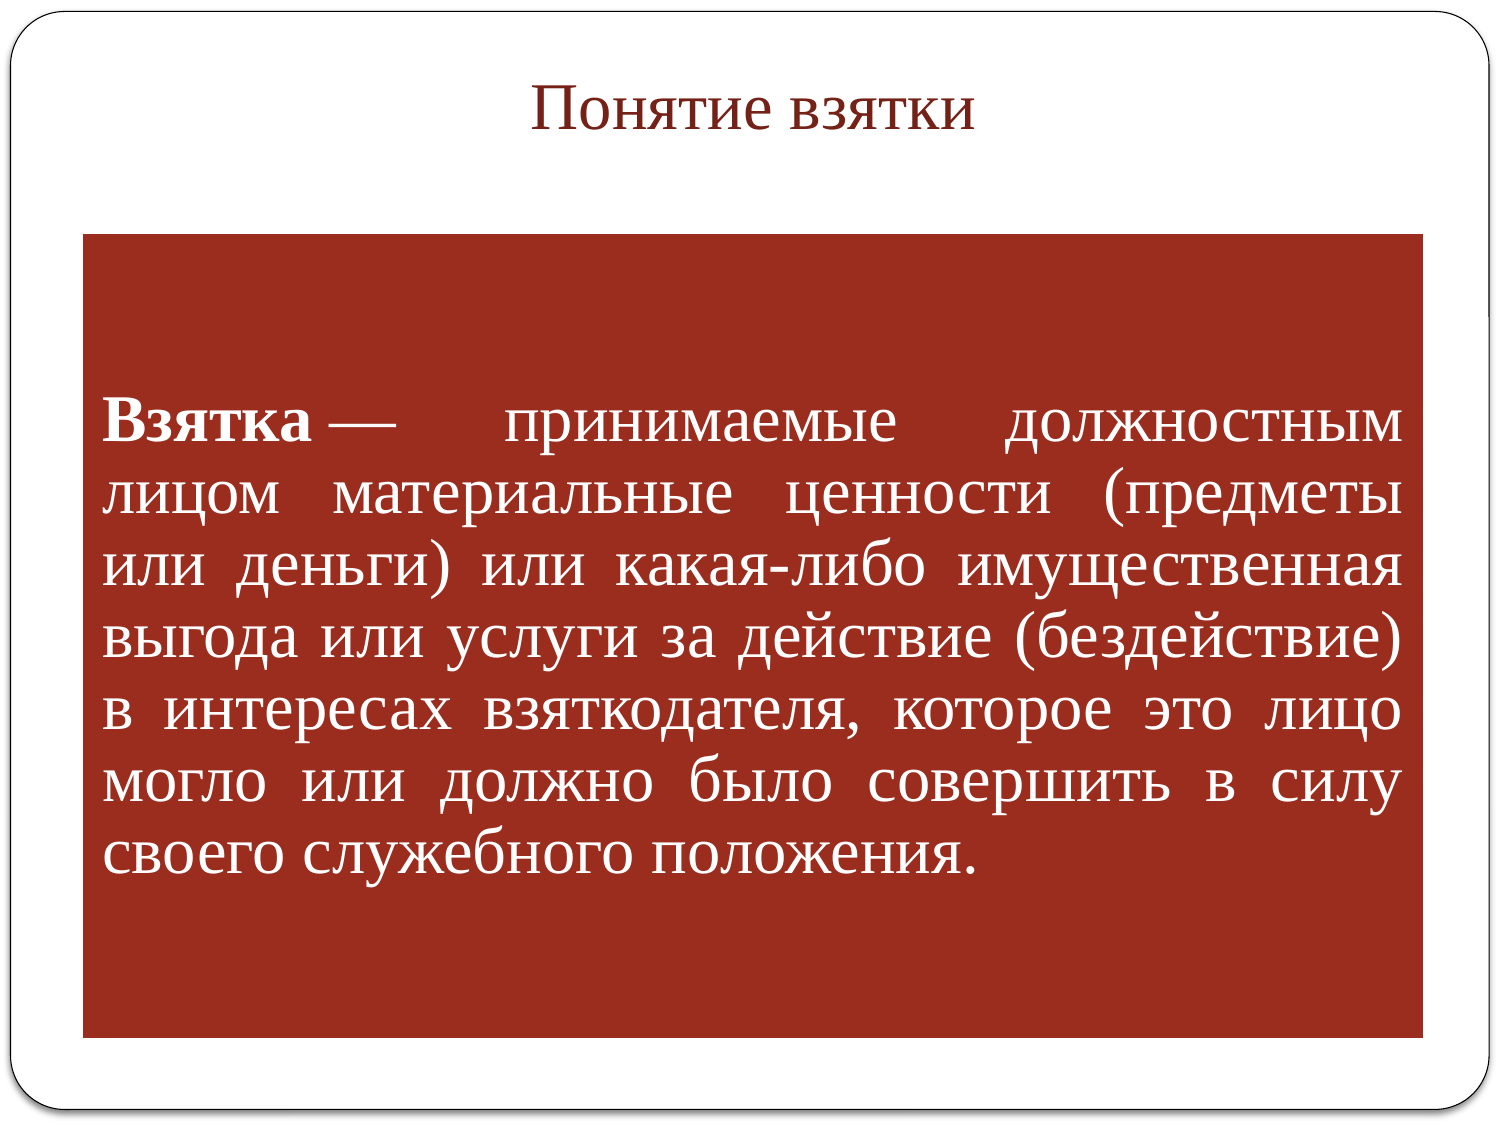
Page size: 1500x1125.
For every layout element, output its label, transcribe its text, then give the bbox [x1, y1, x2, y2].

title Понятие взятки [82, 46, 1425, 158]
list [81, 198, 1425, 1074]
